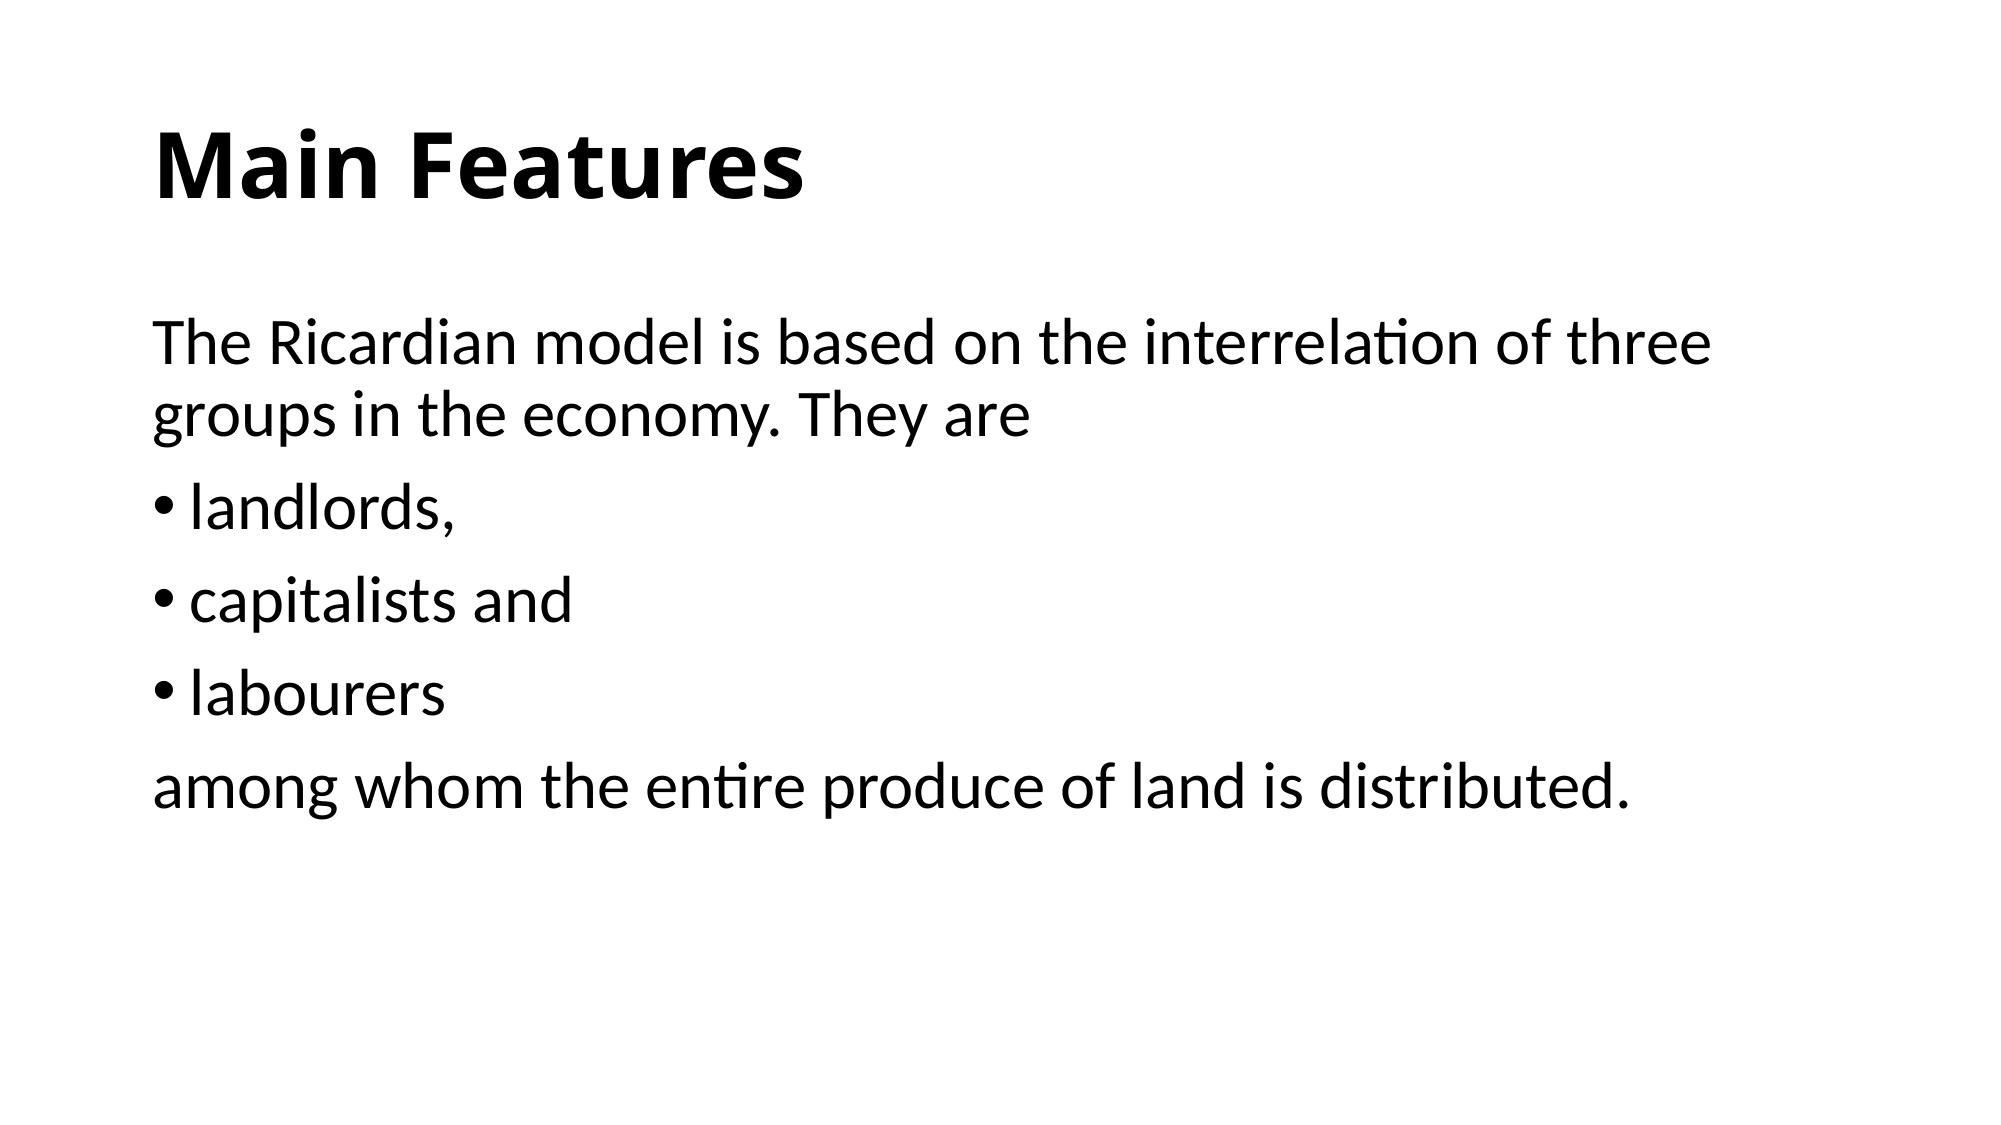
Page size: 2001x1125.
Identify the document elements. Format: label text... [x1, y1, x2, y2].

title Main Features [137, 59, 1863, 278]
list The Ricardian model is based on the interrelation of three groups in the economy. They are landlords, capitalists and labourers among whom the entire produce of land is distributed. [137, 299, 1863, 1014]
